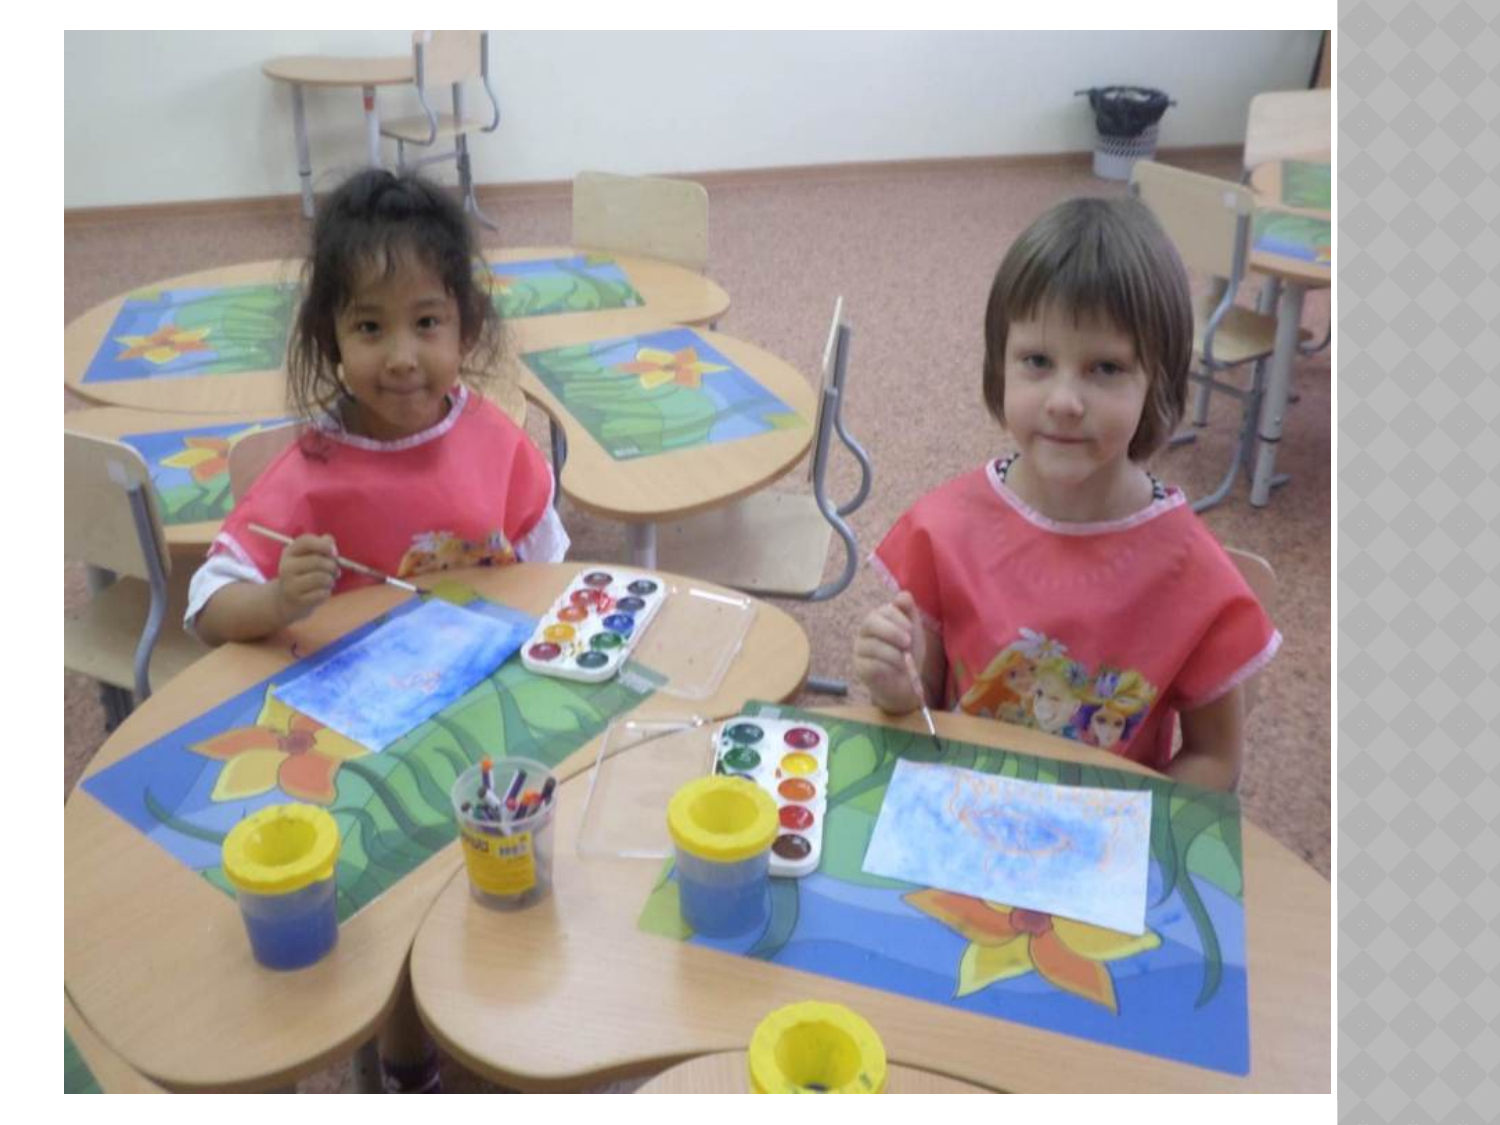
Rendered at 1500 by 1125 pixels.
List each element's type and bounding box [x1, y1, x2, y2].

list [64, 30, 1331, 1094]
